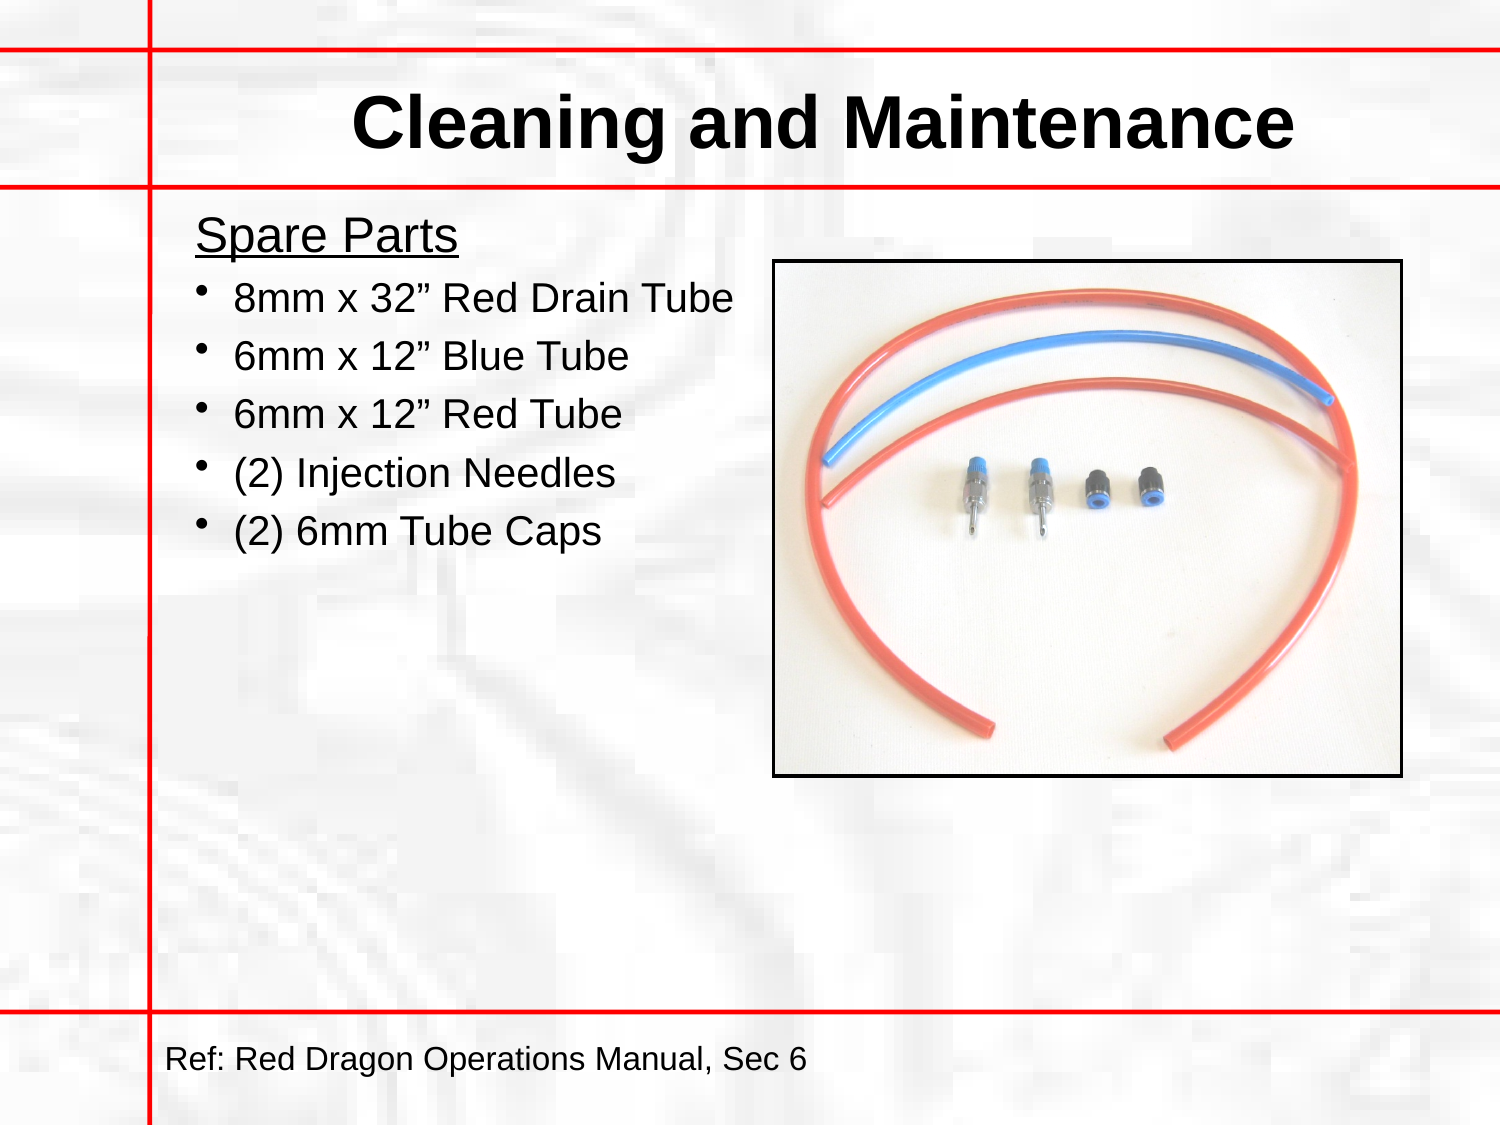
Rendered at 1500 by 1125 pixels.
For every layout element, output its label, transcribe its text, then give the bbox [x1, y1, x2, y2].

title Cleaning and Maintenance [149, 49, 1500, 188]
picture [153, 190, 1500, 1009]
picture [0, 190, 147, 1009]
picture [153, 1015, 1500, 1125]
picture [0, 0, 147, 47]
list Spare Parts 8mm x 32” Red Drain Tube 6mm x 12” Blue Tube 6mm x 12” Red Tube (2) Injection Needles (2) 6mm Tube Caps [179, 194, 763, 636]
picture [0, 53, 147, 184]
picture [0, 1015, 147, 1125]
text_box Ref: Red Dragon Operations Manual, Sec 6 [149, 1029, 1013, 1105]
picture [153, 0, 1500, 47]
